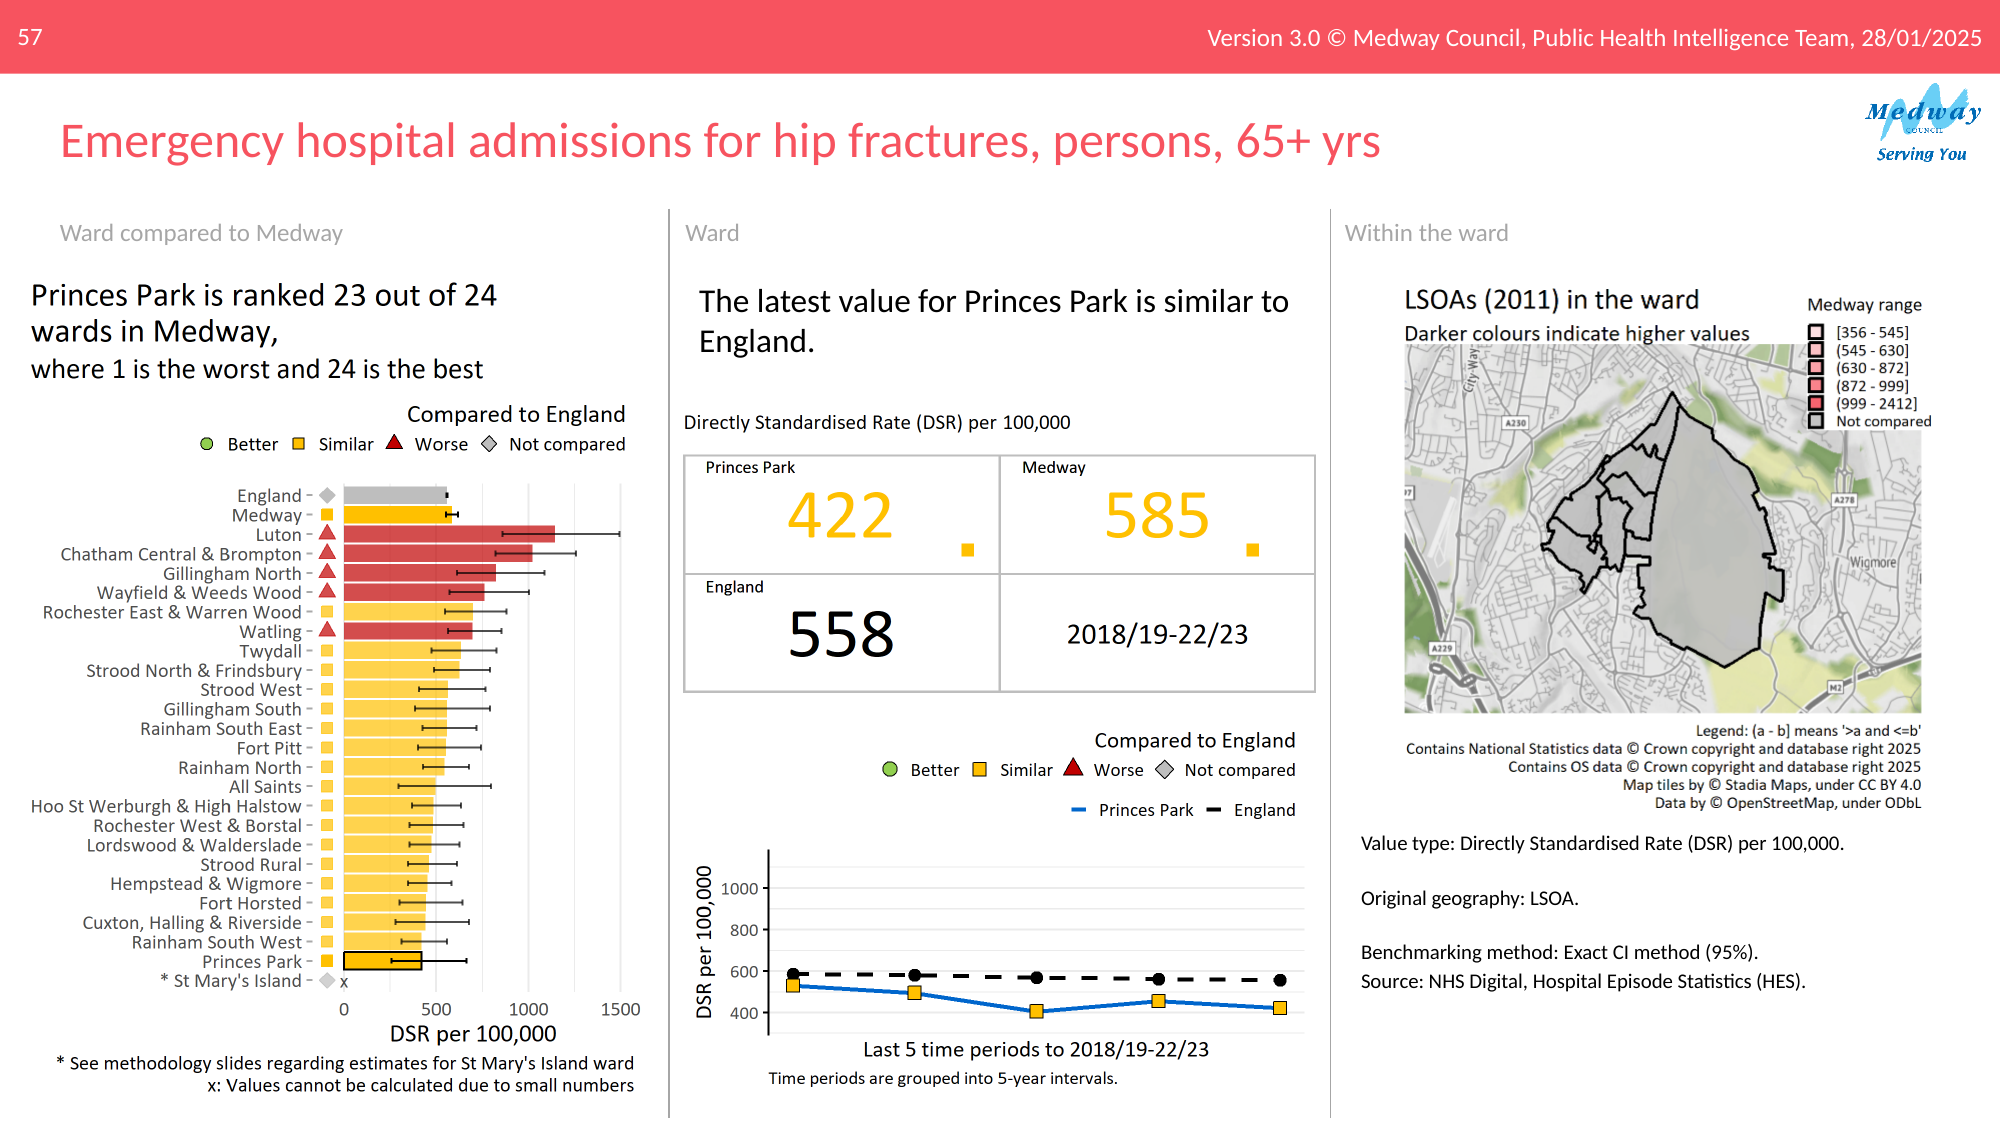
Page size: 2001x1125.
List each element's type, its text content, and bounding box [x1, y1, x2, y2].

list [1345, 278, 1981, 811]
list Value type: Directly Standardised Rate (DSR) per 100,000. Original geography: LSOA. Benchmarking method: Exact CI method (95%). Source: NHS Digital, Hospital Episode Statistics (HES). [1346, 822, 1981, 1106]
list The latest value for Princes Park is similar to England. [684, 272, 1316, 386]
picture [1866, 83, 1981, 162]
slide_number 57 [2, 5, 239, 66]
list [683, 403, 1316, 693]
title Emergency hospital admissions for hip fractures, persons, 65+ yrs [45, 83, 1866, 191]
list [683, 710, 1316, 1107]
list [19, 271, 646, 1107]
list Version 3.0 © Medway Council, Public Health Intelligence Team, 28/01/2025 [881, 2, 2000, 72]
